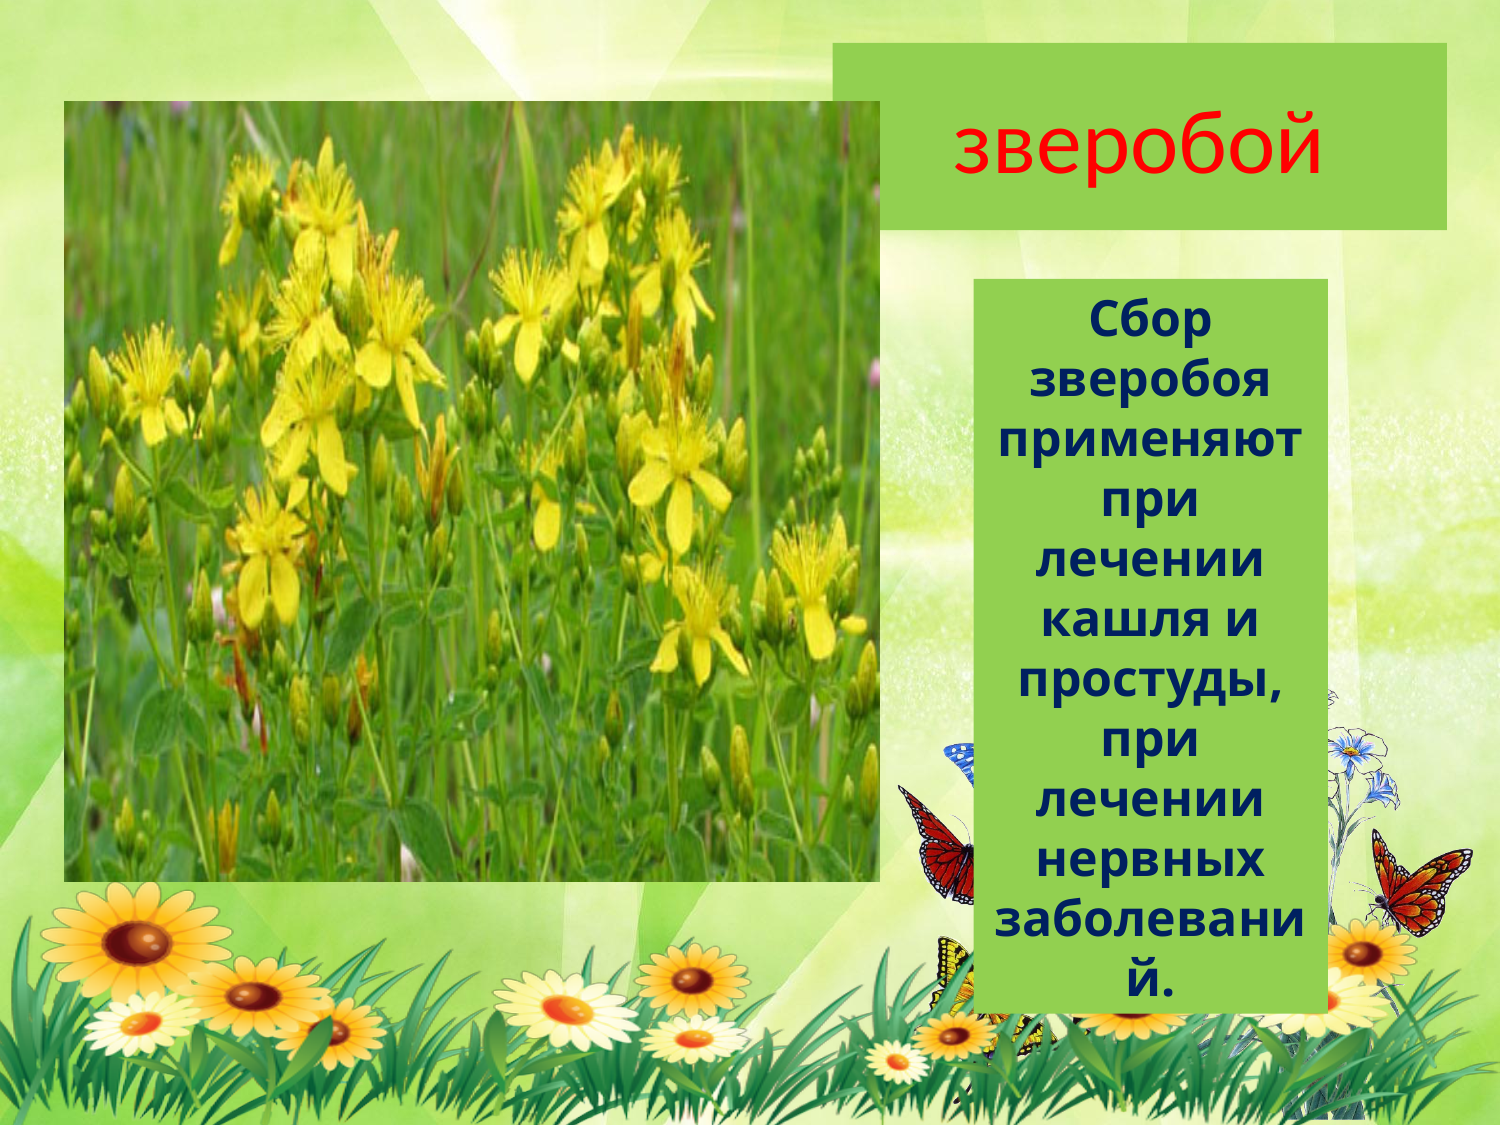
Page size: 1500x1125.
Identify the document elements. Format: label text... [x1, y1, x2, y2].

title зверобой [832, 42, 1447, 231]
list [64, 101, 881, 883]
picture [0, 0, 1500, 1125]
text_box Сбор зверобоя применяют при лечении кашля и простуды, при лечении нервных заболеваний. [973, 278, 1328, 1014]
